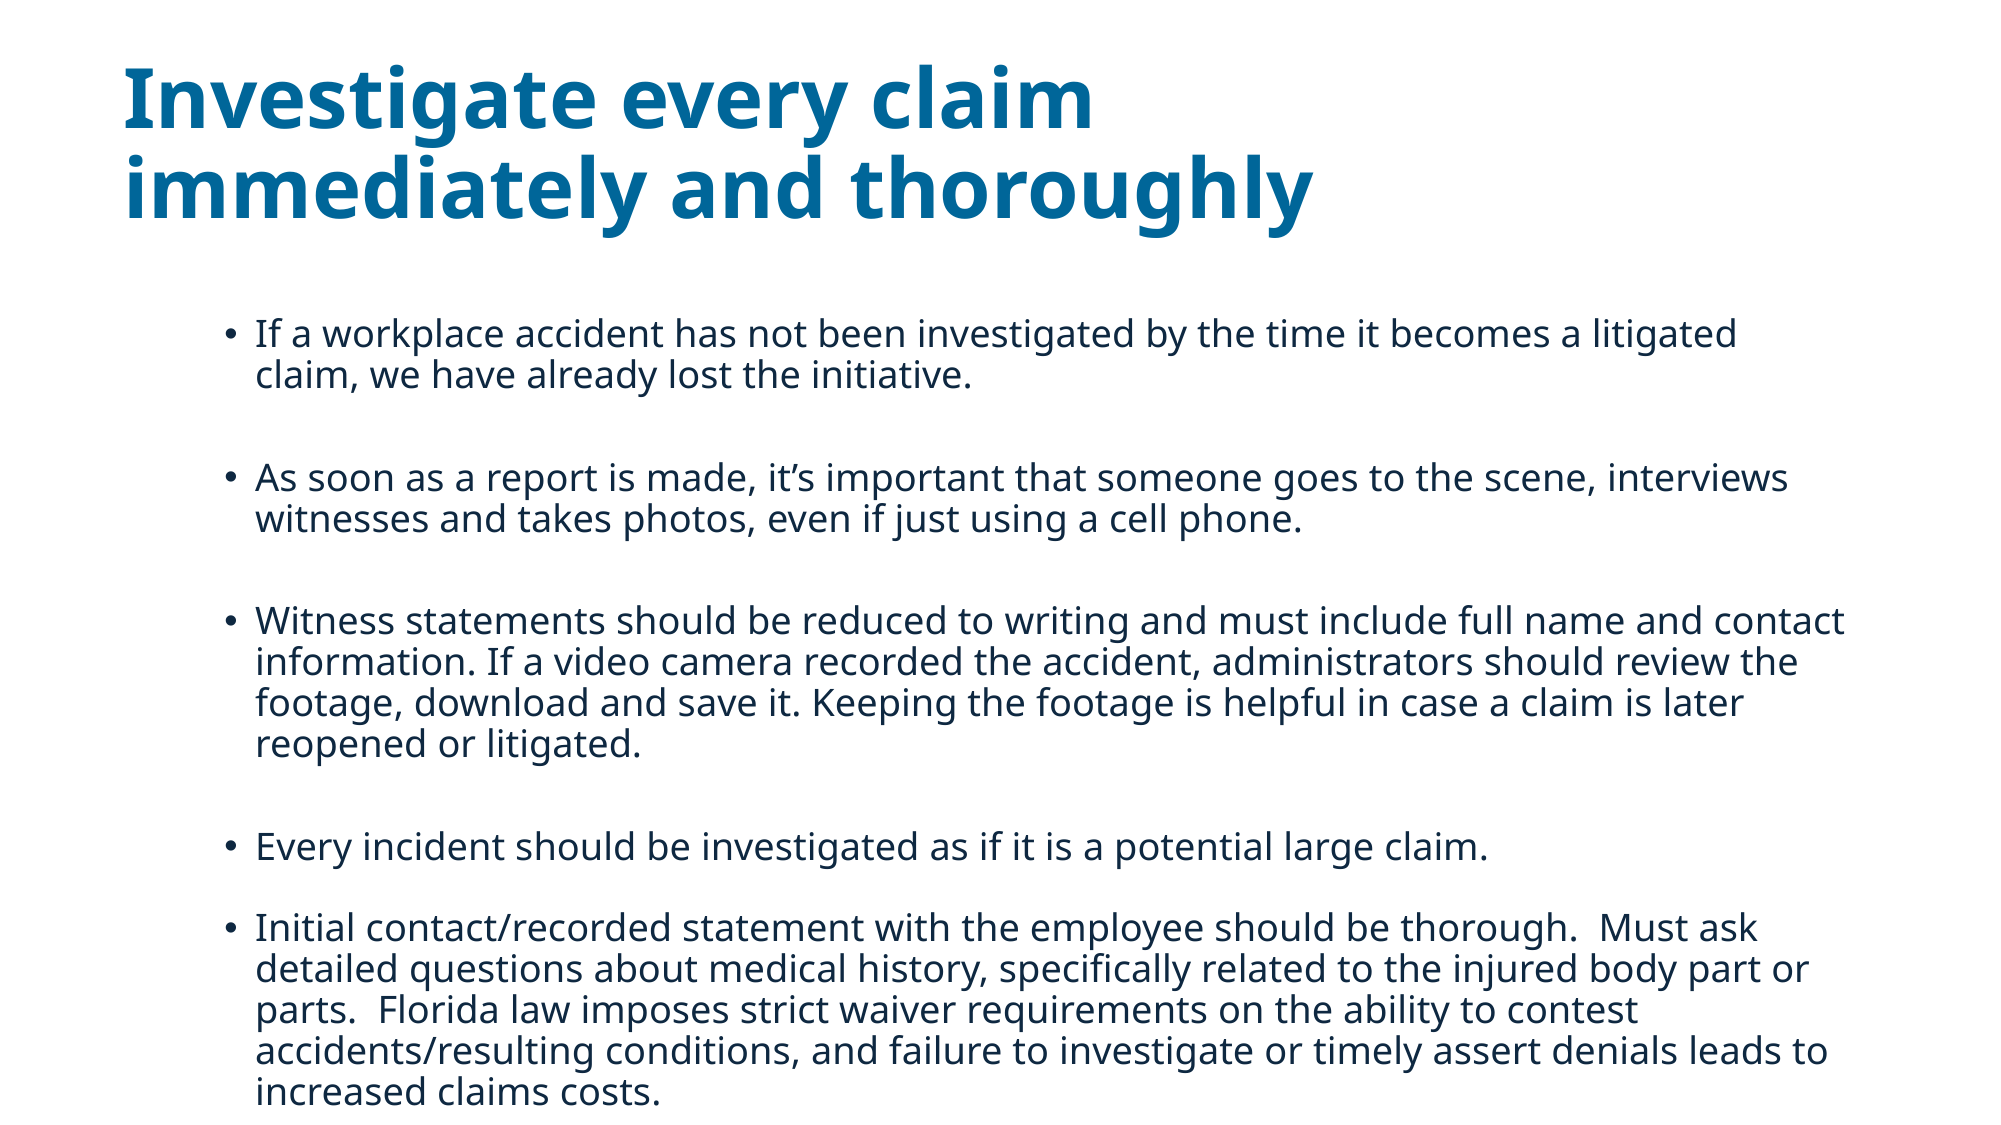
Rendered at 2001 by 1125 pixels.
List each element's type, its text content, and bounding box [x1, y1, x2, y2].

list If a workplace accident has not been investigated by the time it becomes a litigated claim, we have already lost the initiative. As soon as a report is made, it’s important that someone goes to the scene, interviews witnesses and takes photos, even if just using a cell phone. Witness statements should be reduced to writing and must include full name and contact information. If a video camera recorded the accident, administrators should review the footage, download and save it. Keeping the footage is helpful in case a claim is later reopened or litigated. Every incident should be investigated as if it is a potential large claim. Initial contact/recorded statement with the employee should be thorough. Must ask detailed questions about medical history, specifically related to the injured body part or parts. Florida law imposes strict waiver requirements on the ability to contest accidents/resulting conditions, and failure to investigate or timely assert denials leads to increased claims costs. [178, 276, 1865, 1125]
title Investigate every claim immediately and thoroughly [108, 37, 1647, 255]
